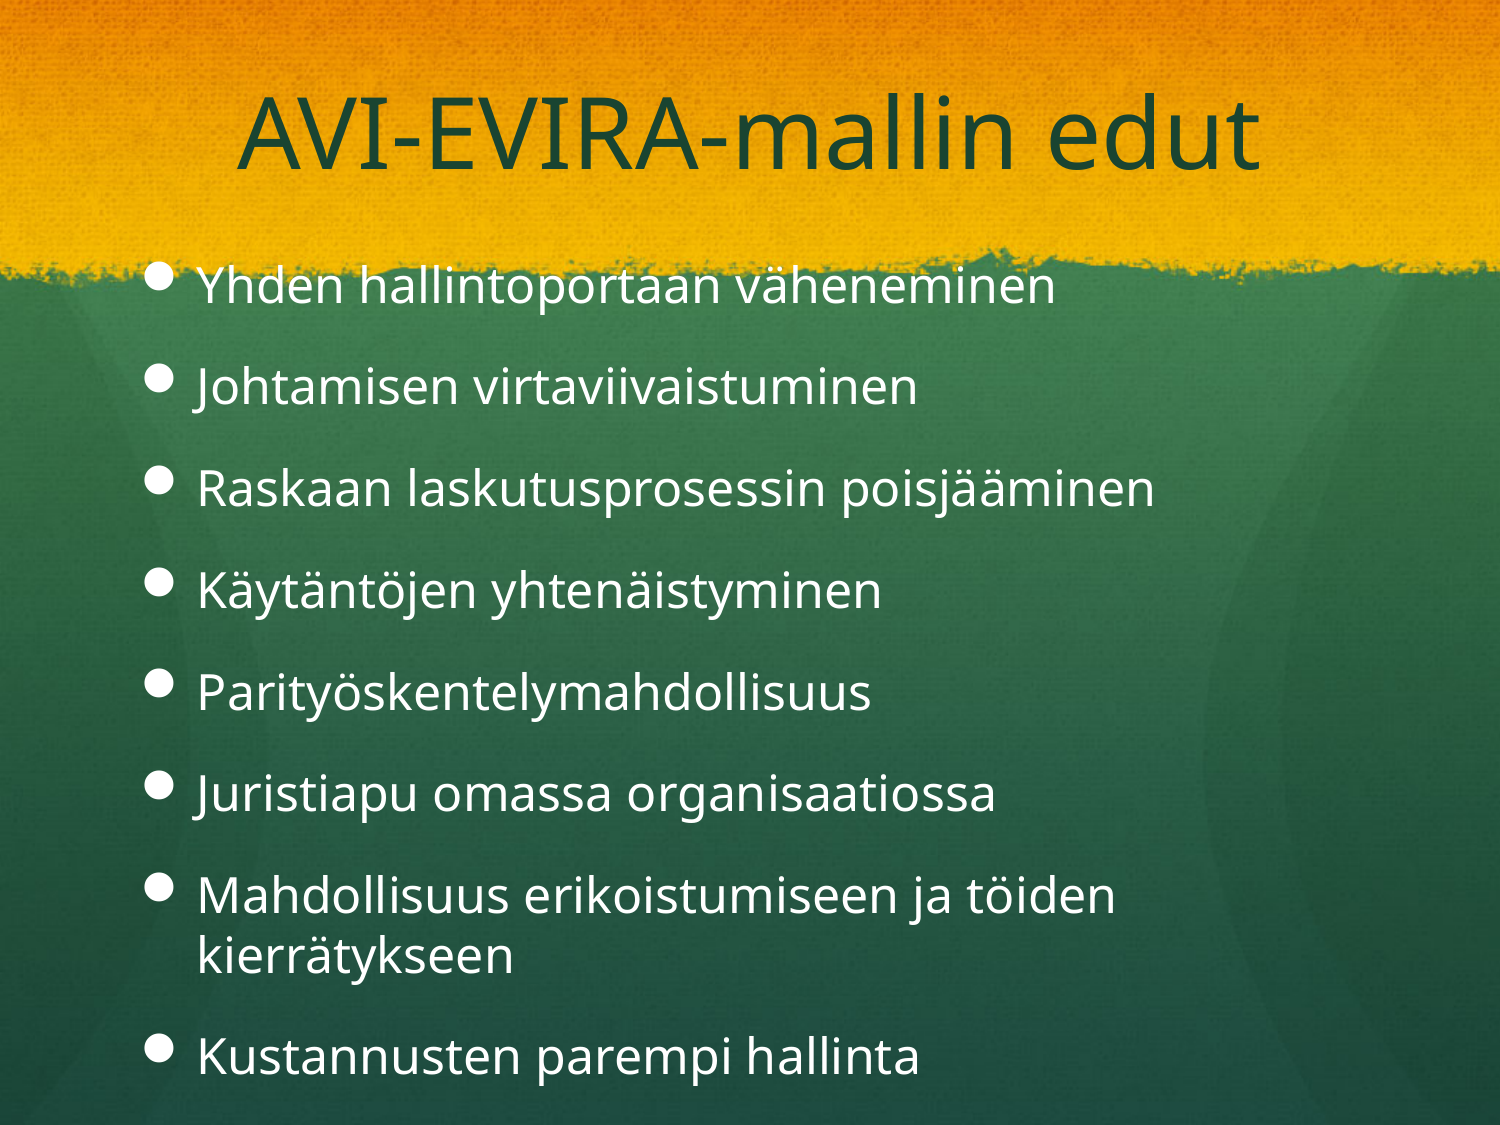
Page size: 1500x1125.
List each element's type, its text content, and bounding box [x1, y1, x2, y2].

picture [0, 0, 1500, 1125]
list Yhden hallintoportaan väheneminen Johtamisen virtaviivaistuminen Raskaan laskutusprosessin poisjääminen Käytäntöjen yhtenäistyminen Parityöskentelymahdollisuus Juristiapu omassa organisaatiossa Mahdollisuus erikoistumiseen ja töiden kierrätykseen Kustannusten parempi hallinta [125, 245, 1375, 1113]
title AVI-EVIRA-mallin edut [125, 13, 1375, 245]
